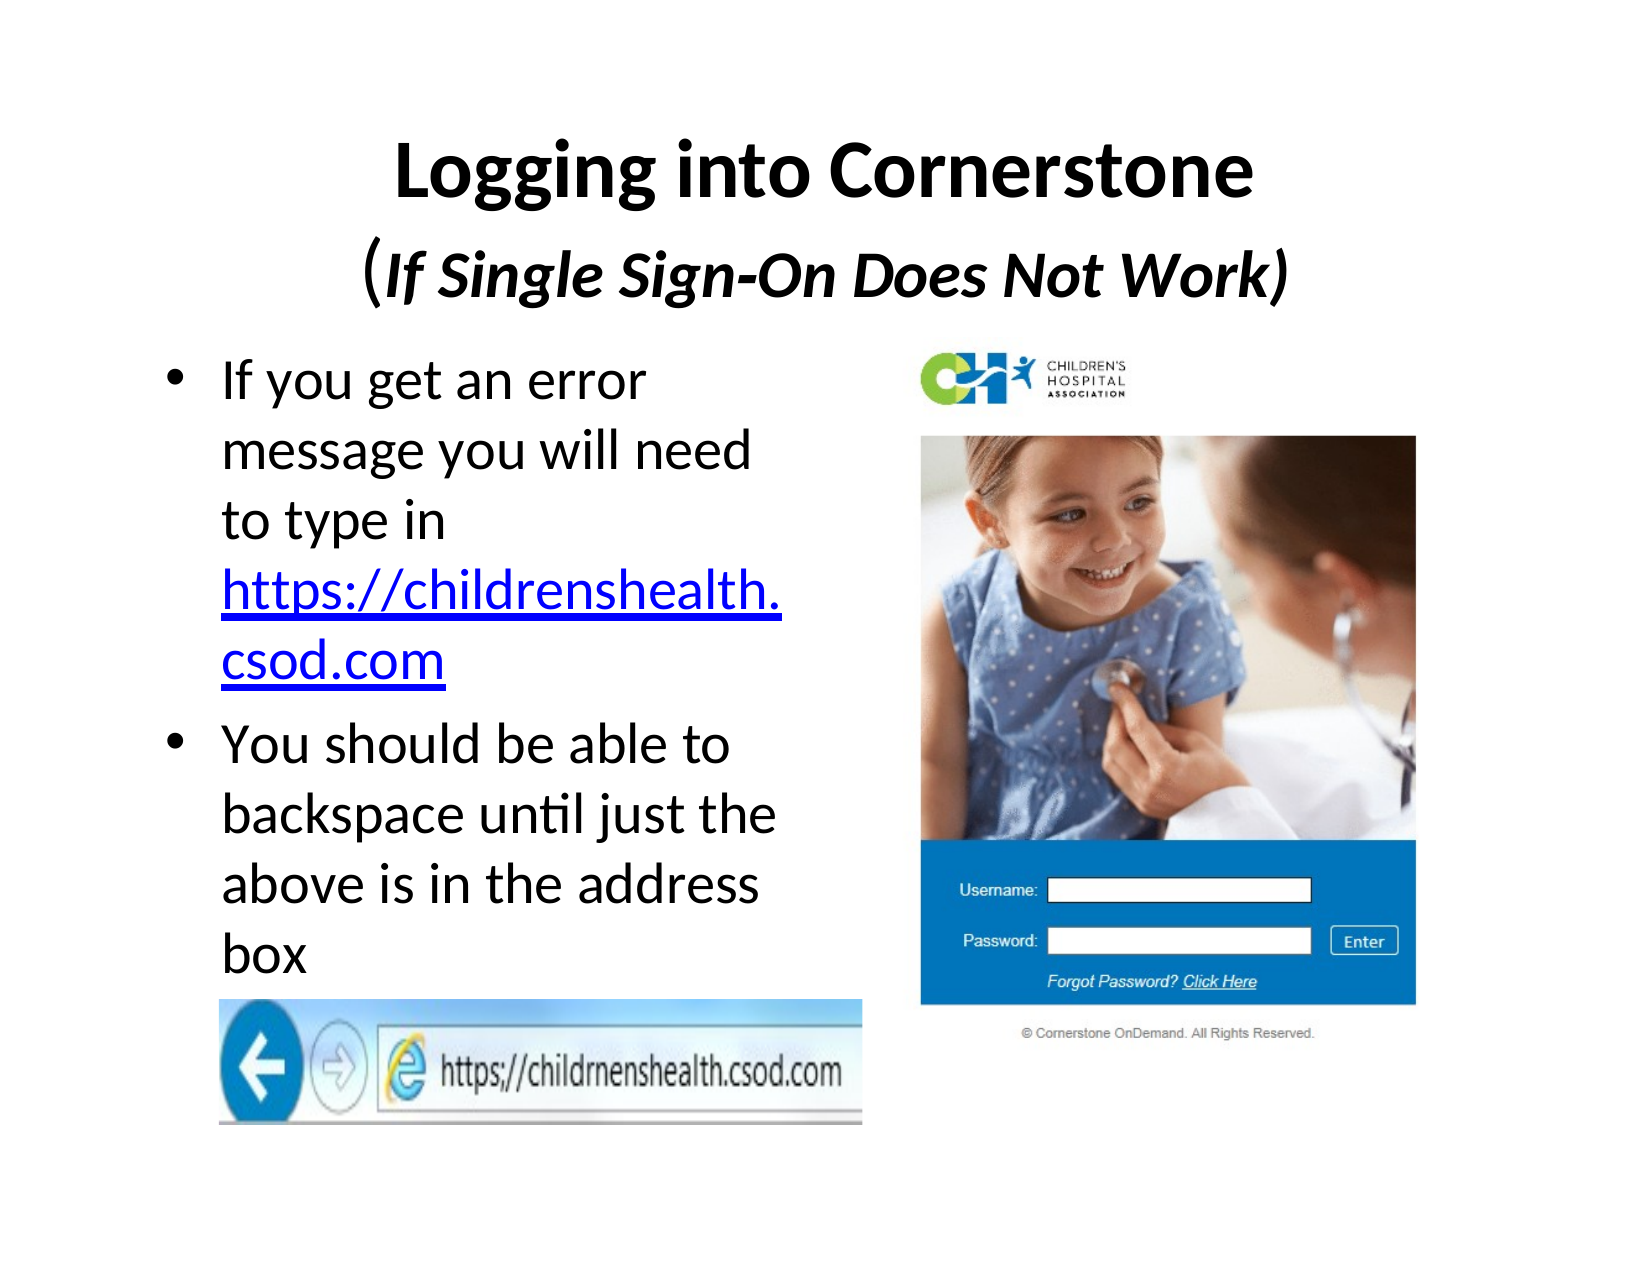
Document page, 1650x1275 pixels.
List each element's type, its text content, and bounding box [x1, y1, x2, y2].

title Logging into Cornerstone (If Single Sign‐On Does Not Work) [185, 113, 1465, 310]
text_box If you get an error message you will need to type in https://childrenshealth. csod.com You should be able to backspace until just the above is in the address box [162, 341, 786, 989]
text_box [218, 999, 863, 1125]
text_box [864, 337, 1473, 1080]
